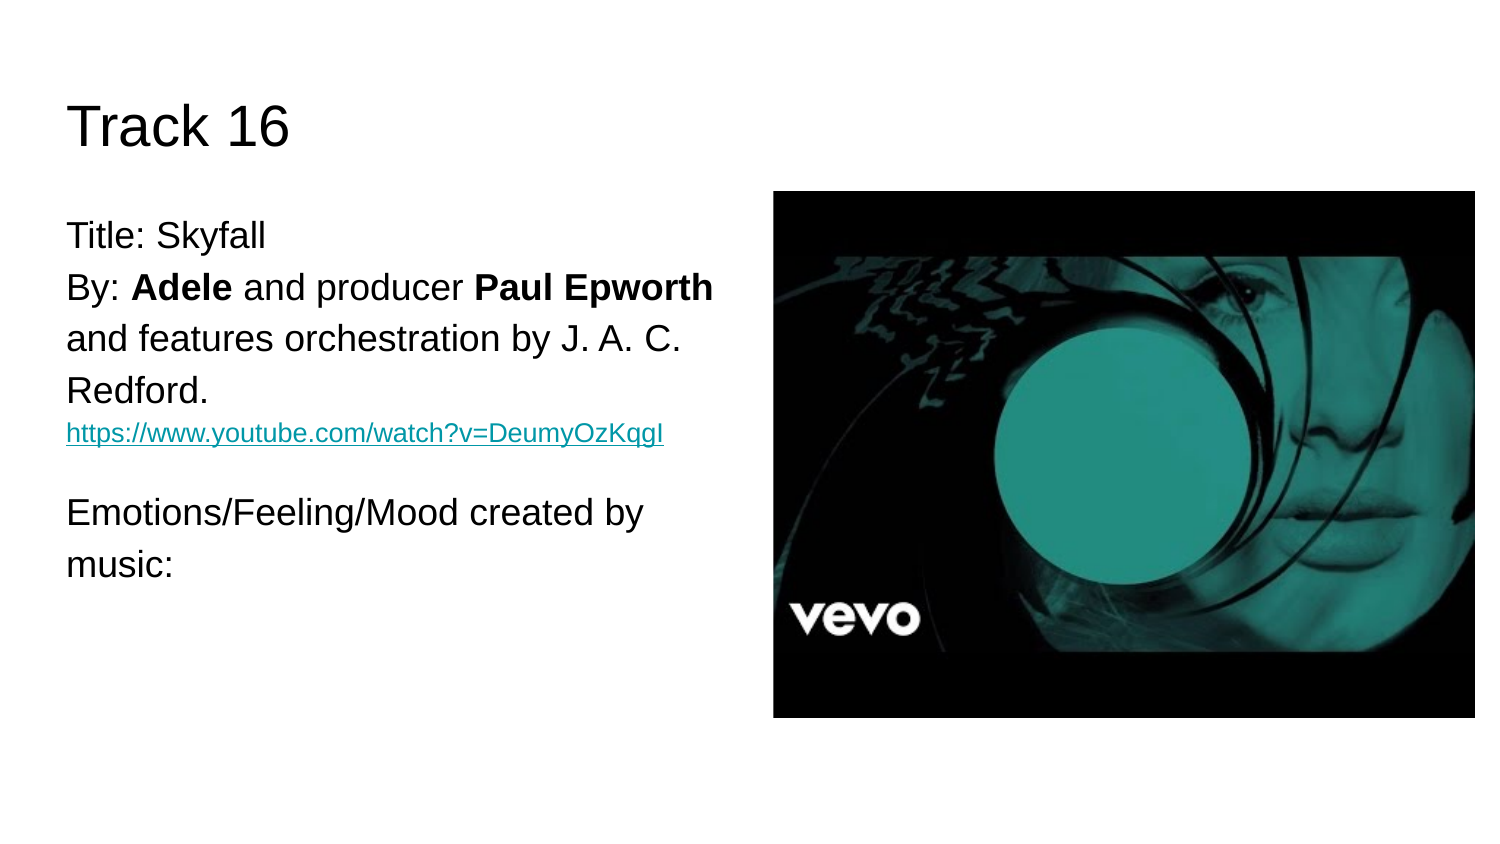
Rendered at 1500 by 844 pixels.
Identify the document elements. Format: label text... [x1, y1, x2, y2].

title Track 16 [51, 72, 1449, 167]
list Title: Skyfall By: Adele and producer Paul Epworth and features orchestration by J. A. C. Redford. https://www.youtube.com/watch?v=DeumyOzKqgI Emotions/Feeling/Mood created by music: [51, 189, 749, 750]
text_box [773, 191, 1475, 718]
